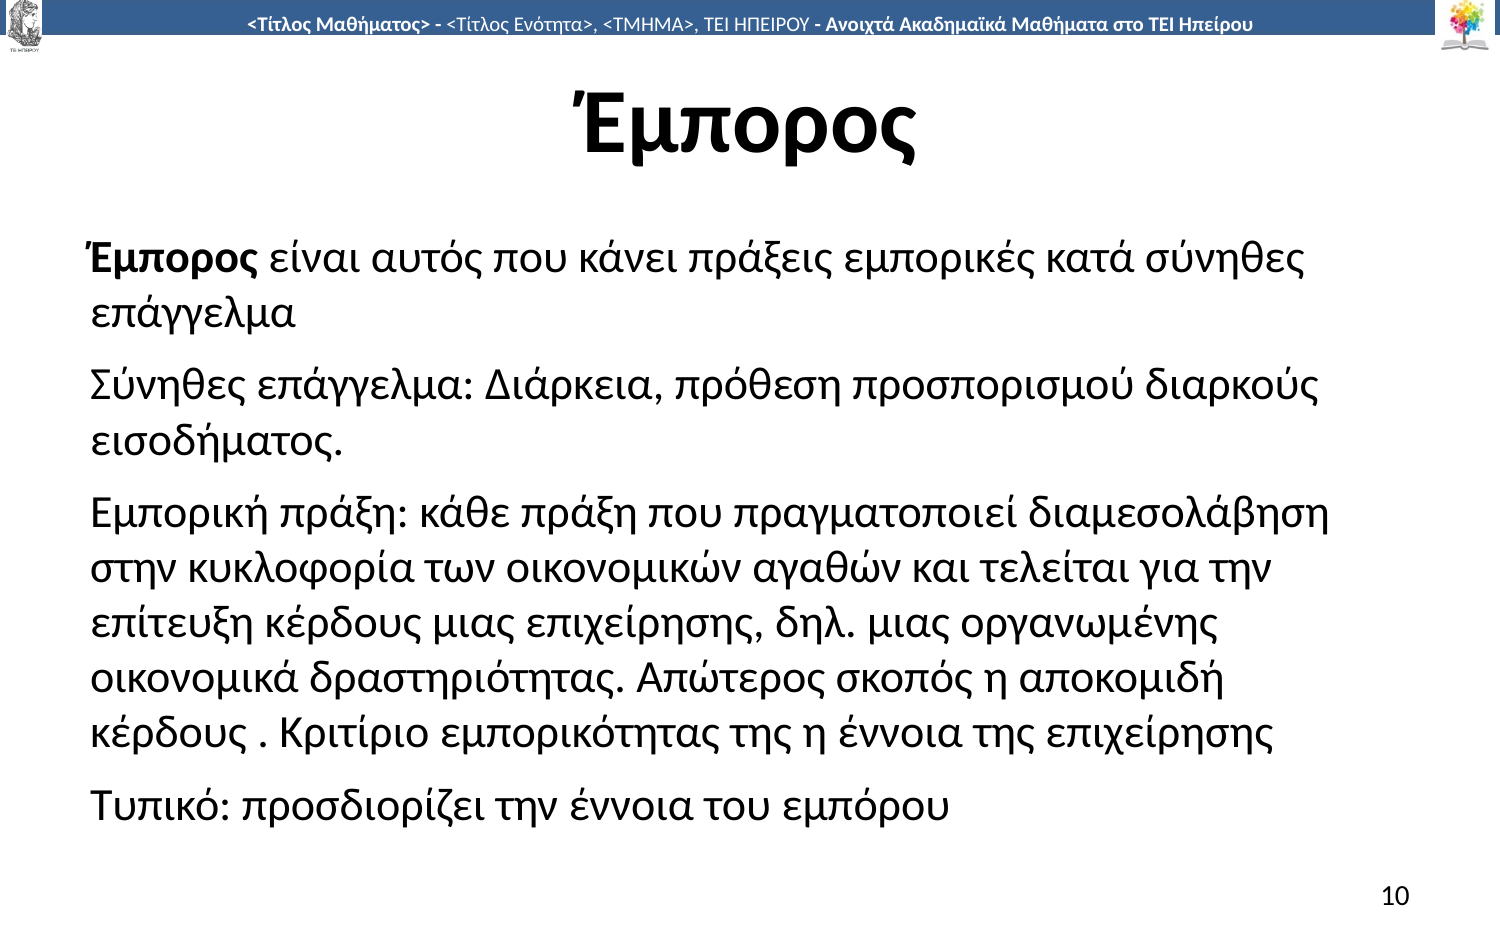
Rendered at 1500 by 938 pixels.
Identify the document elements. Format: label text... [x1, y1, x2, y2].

picture [6, 0, 42, 54]
picture [1435, 0, 1495, 52]
slide_number 10 [1074, 868, 1425, 919]
list Έμπορος είναι αυτός που κάνει πράξεις εμπορικές κατά σύνηθες επάγγελμα Σύνηθες επάγγελμα: Διάρκεια, πρόθεση προσπορισμού διαρκούς εισοδήματος. Εμπορική πράξη: κάθε πράξη που πραγματοποιεί διαμεσολάβηση στην κυκλοφορία των οικονομικών αγαθών και τελείται για την επίτευξη κέρδους μιας επιχείρησης, δηλ. μιας οργανωμένης οικονομικά δραστηριότητας. Απώτερος σκοπός η αποκομιδή κέρδους . Κριτίριο εμπορικότητας της η έννοια της επιχείρησης Τυπικό: προσδιορίζει την έννοια του εμπόρου [75, 218, 1425, 838]
title Έμπορος [75, 37, 1425, 194]
